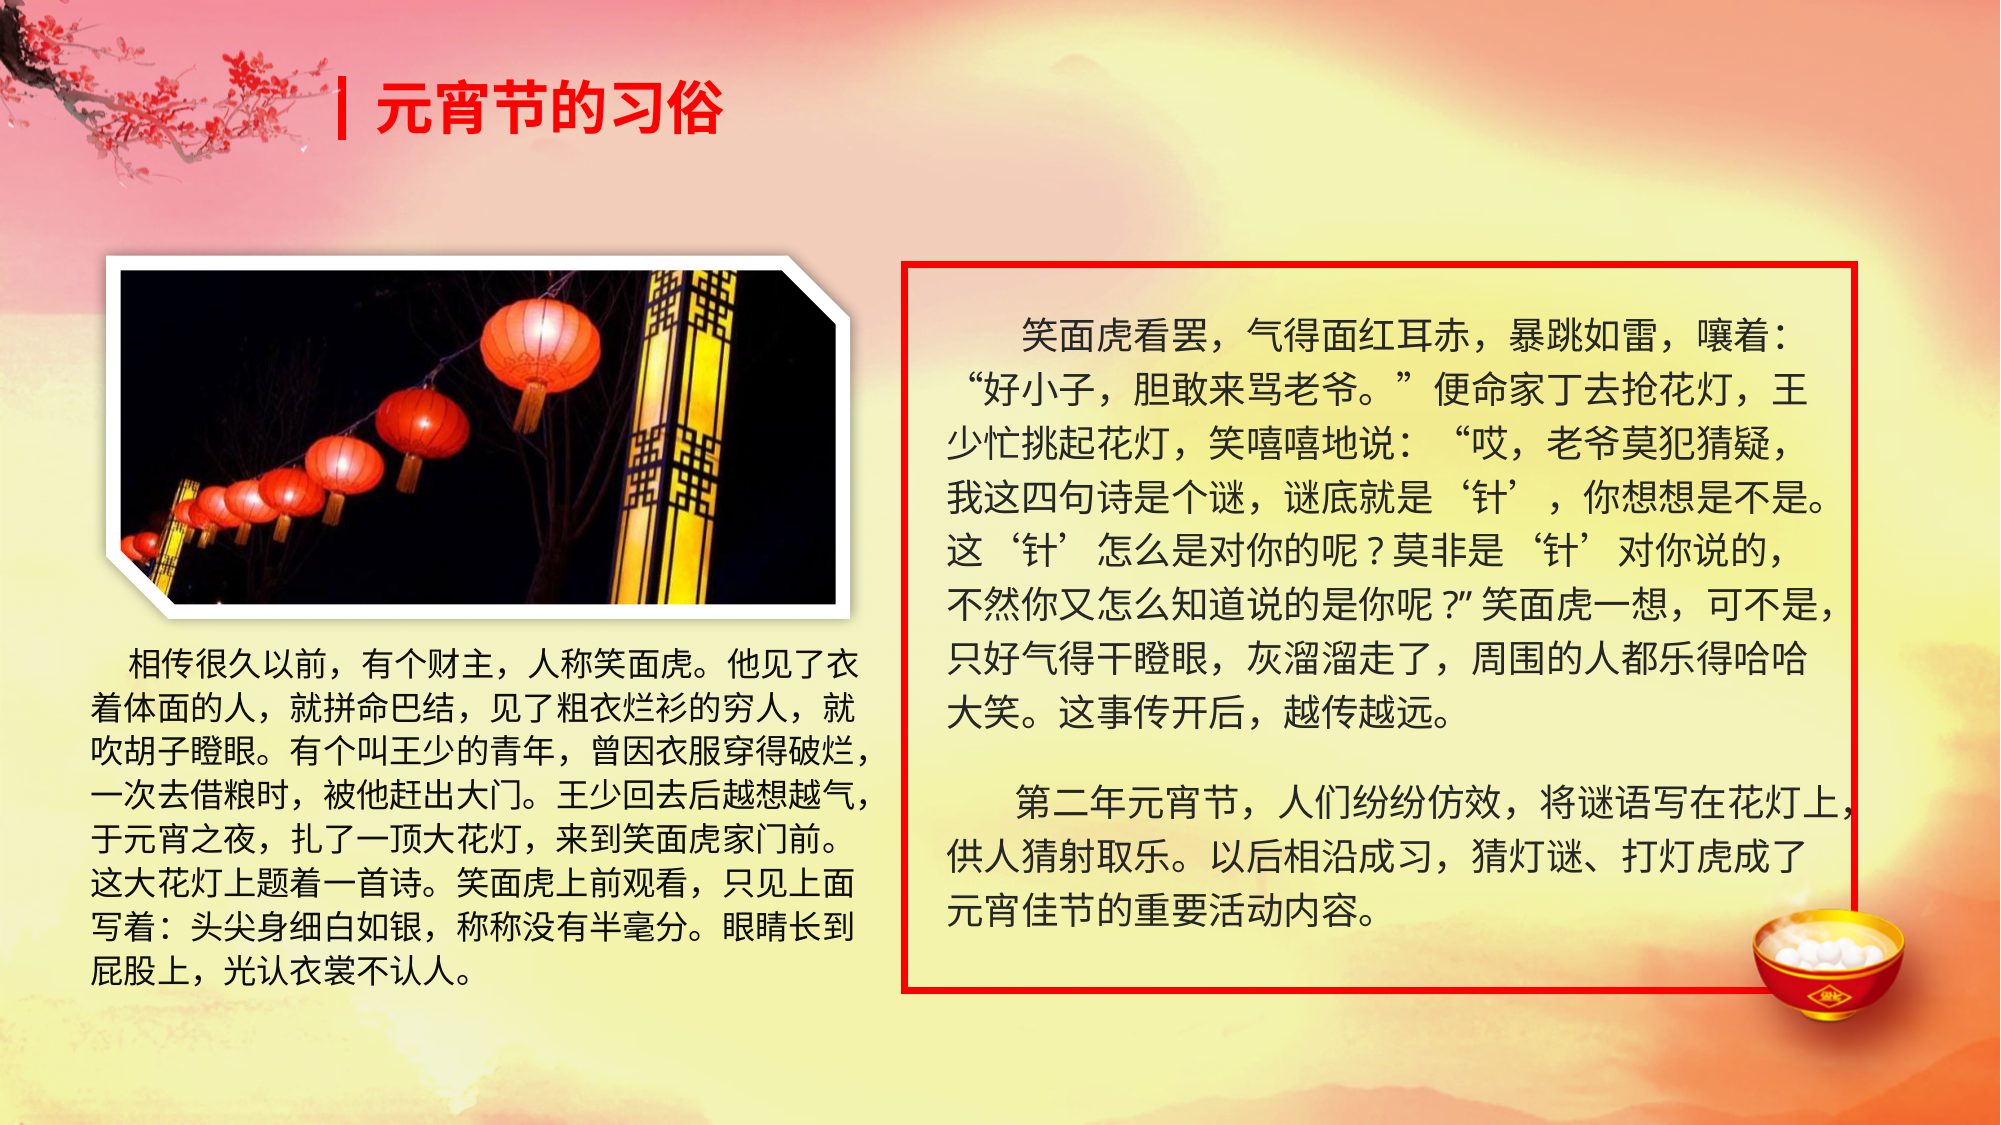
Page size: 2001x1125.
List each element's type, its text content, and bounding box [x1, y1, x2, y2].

text_box [904, 263, 1856, 991]
picture [0, 0, 2000, 1125]
text_box 相传很久以前，有个财主，人称笑面虎。他见了衣着体面的人，就拼命巴结，见了粗衣烂衫的穷人，就吹胡子瞪眼。有个叫王少的青年，曾因衣服穿得破烂，一次去借粮时，被他赶出大门。王少回去后越想越气，于元宵之夜，扎了一顶大花灯，来到笑面虎家门前。这大花灯上题着一首诗。笑面虎上前观看，只见上面写着：头尖身细白如银，称称没有半毫分。眼睛长到屁股上，光认衣裳不认人。 [78, 627, 878, 1002]
text_box 第二年元宵节，人们纷纷仿效，将谜语写在花灯上，供人猜射取乐。以后相沿成习，猜灯谜、打灯虎成了元宵佳节的重要活动内容。 [931, 763, 1855, 924]
text_box 笑面虎看罢，气得面红耳赤，暴跳如雷，嚷着：“好小子，胆敢来骂老爷。”便命家丁去抢花灯，王少忙挑起花灯，笑嘻嘻地说：“哎，老爷莫犯猜疑，我这四句诗是个谜，谜底就是‘针’，你想想是不是。这‘针’怎么是对你的呢?莫非是‘针’对你说的，不然你又怎么知道说的是你呢?”笑面虎一想，可不是，只好气得干瞪眼，灰溜溜走了，周围的人都乐得哈哈大笑。这事传开后，越传越远。 [931, 295, 1855, 740]
text_box 元宵节的习俗 [361, 64, 916, 149]
